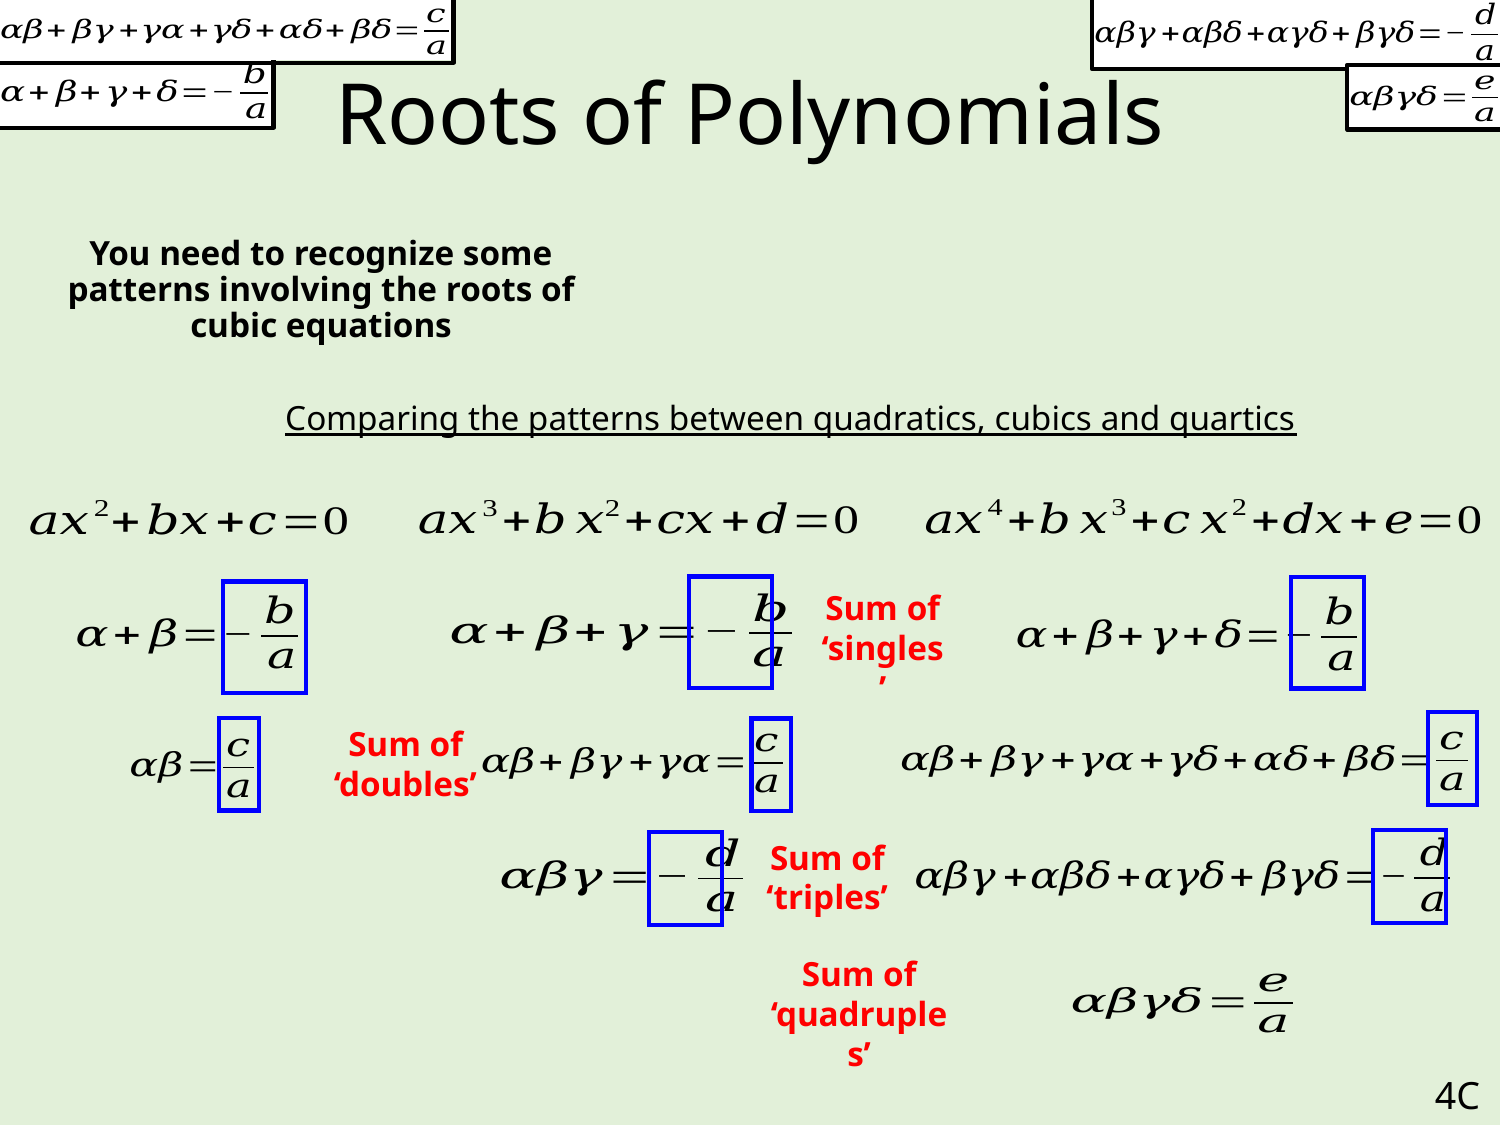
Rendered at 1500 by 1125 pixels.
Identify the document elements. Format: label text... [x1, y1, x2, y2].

text_box Sum of ‘quadruples’ [748, 945, 970, 1081]
list You need to recognize some patterns involving the roots of cubic equations [23, 229, 619, 1014]
text_box [1372, 829, 1447, 924]
text_box Comparing the patterns between quadratics, cubics and quartics [270, 389, 1312, 445]
text_box [1290, 576, 1365, 690]
text_box [218, 717, 260, 812]
text_box Sum of ‘triples’ [730, 829, 925, 924]
title Roots of Polynomials [103, 35, 1397, 199]
text_box [648, 831, 723, 926]
text_box Sum of ‘doubles’ [314, 715, 498, 811]
text_box Sum of ‘singles’ [805, 579, 960, 715]
text_box [750, 717, 792, 812]
text_box [688, 575, 773, 689]
text_box [222, 580, 307, 694]
text_box 4C [1420, 1064, 1496, 1125]
text_box [1427, 711, 1478, 806]
